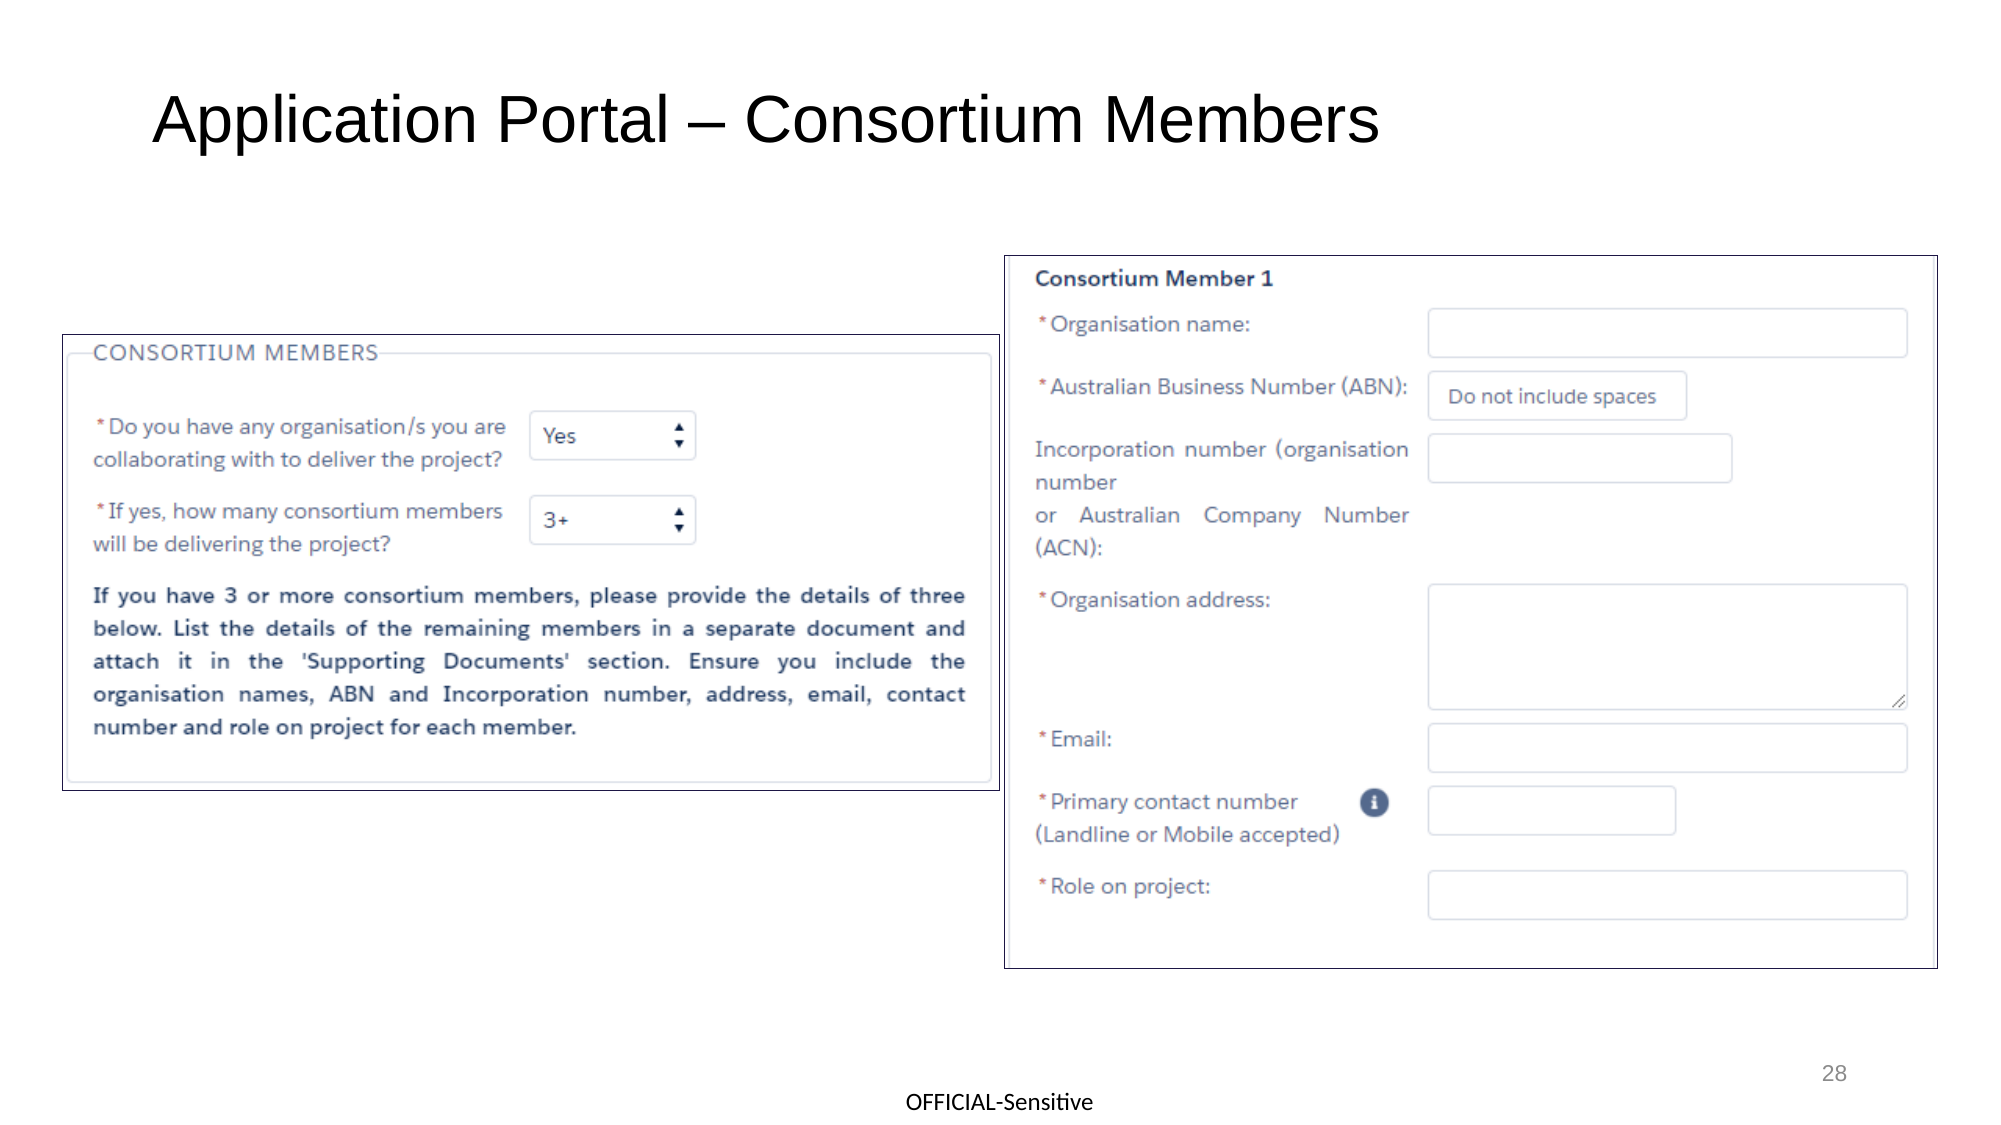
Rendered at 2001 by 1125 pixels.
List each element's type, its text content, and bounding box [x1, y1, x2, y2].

slide_number 28 [1412, 1042, 1863, 1103]
picture [1004, 255, 1938, 969]
title Application Portal – Consortium Members [137, 59, 1863, 182]
picture [62, 334, 1000, 791]
